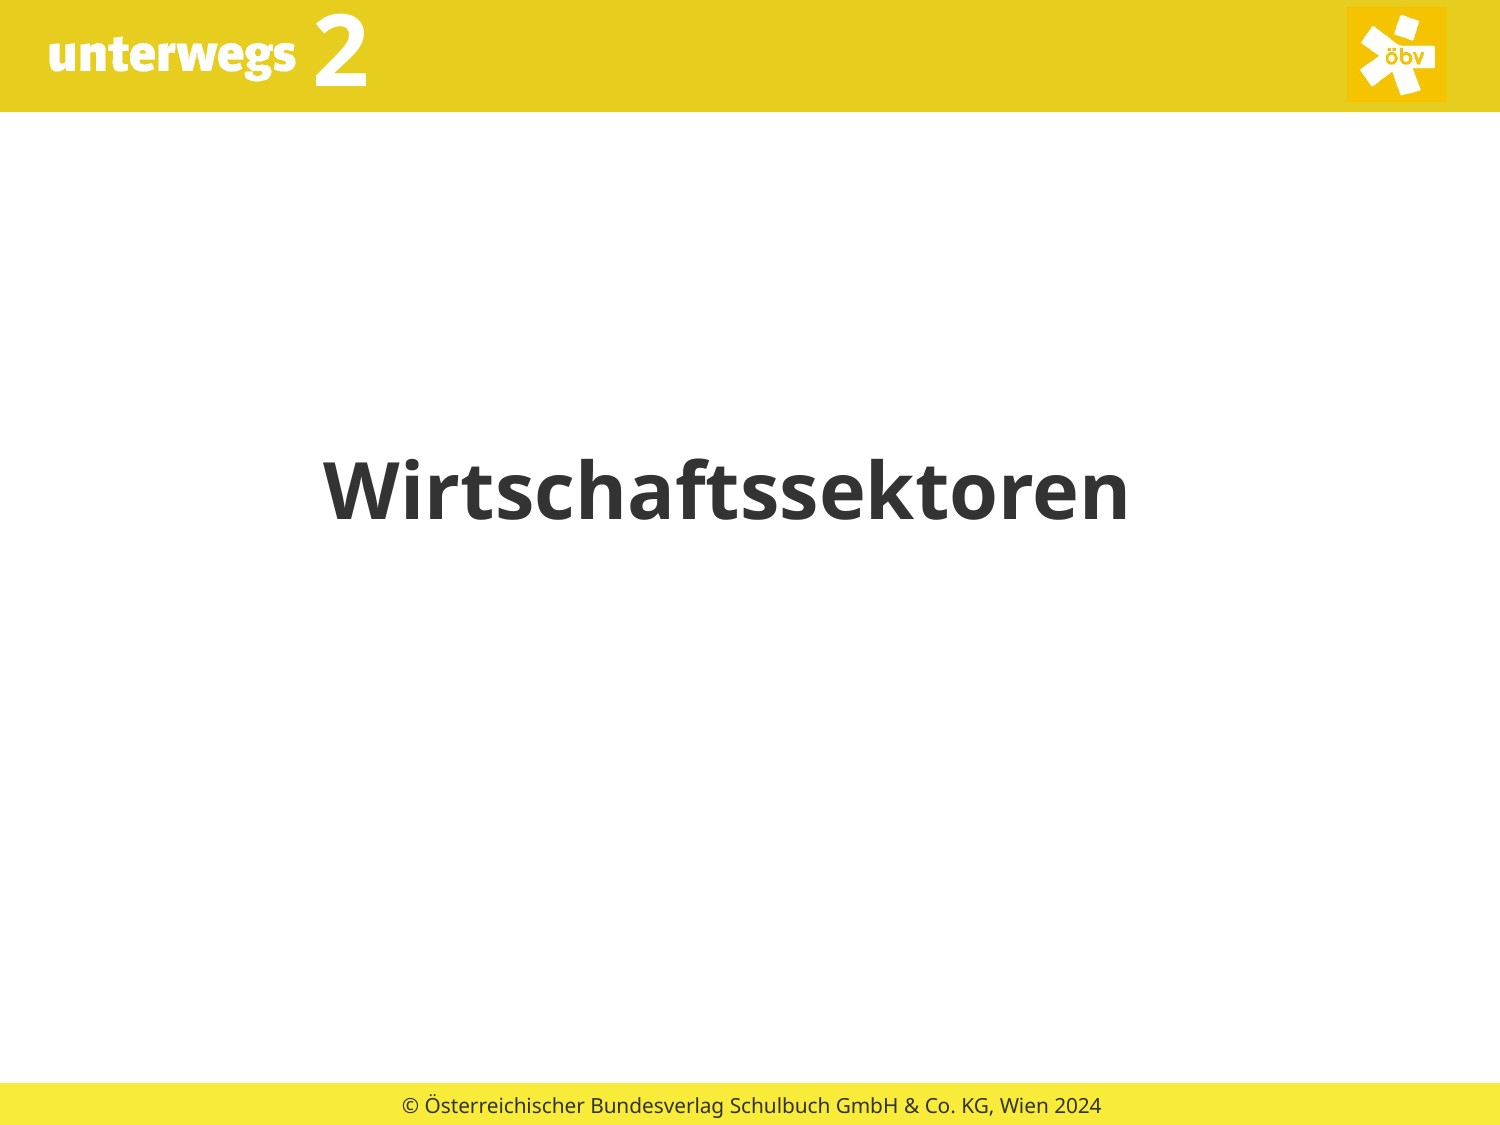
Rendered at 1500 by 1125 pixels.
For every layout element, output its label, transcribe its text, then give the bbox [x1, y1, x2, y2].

picture [0, 1083, 1500, 1125]
picture [0, 0, 1500, 112]
title Wirtschaftssektoren [53, 432, 1404, 544]
